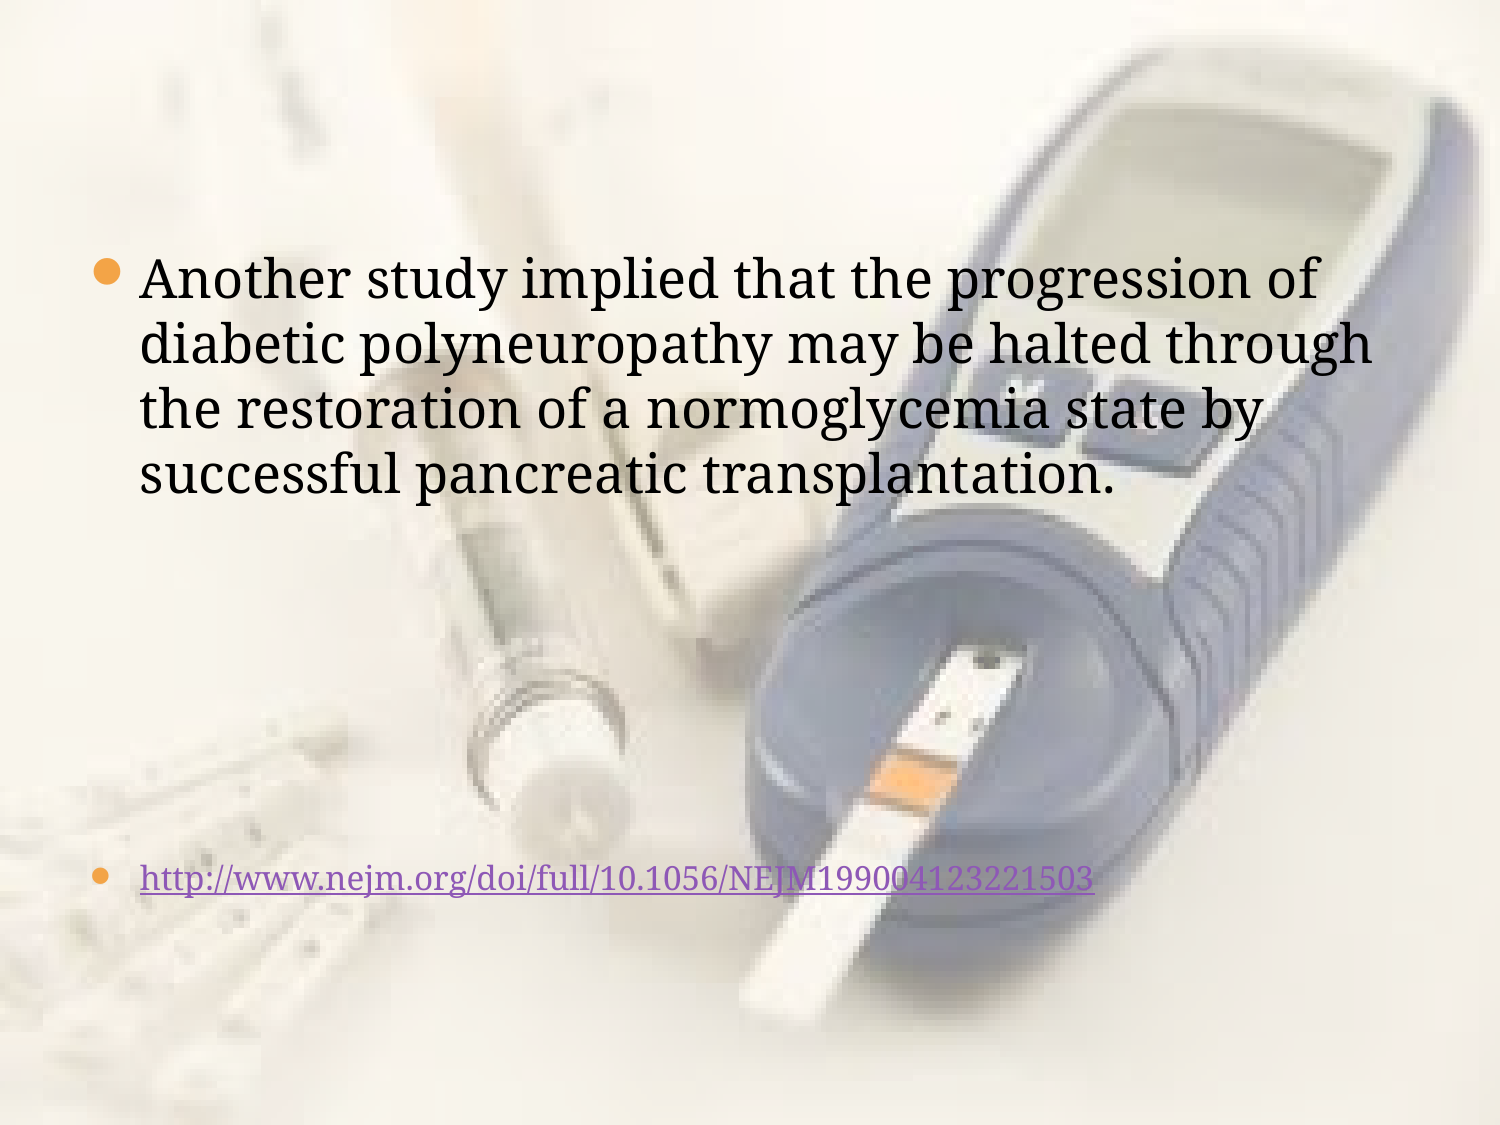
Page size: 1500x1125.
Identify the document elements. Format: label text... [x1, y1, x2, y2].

list Another study implied that the progression of diabetic polyneuropathy may be halted through the restoration of a normoglycemia state by successful pancreatic transplantation. http://www.nejm.org/doi/full/10.1056/NEJM199004123221503 [75, 237, 1425, 1005]
